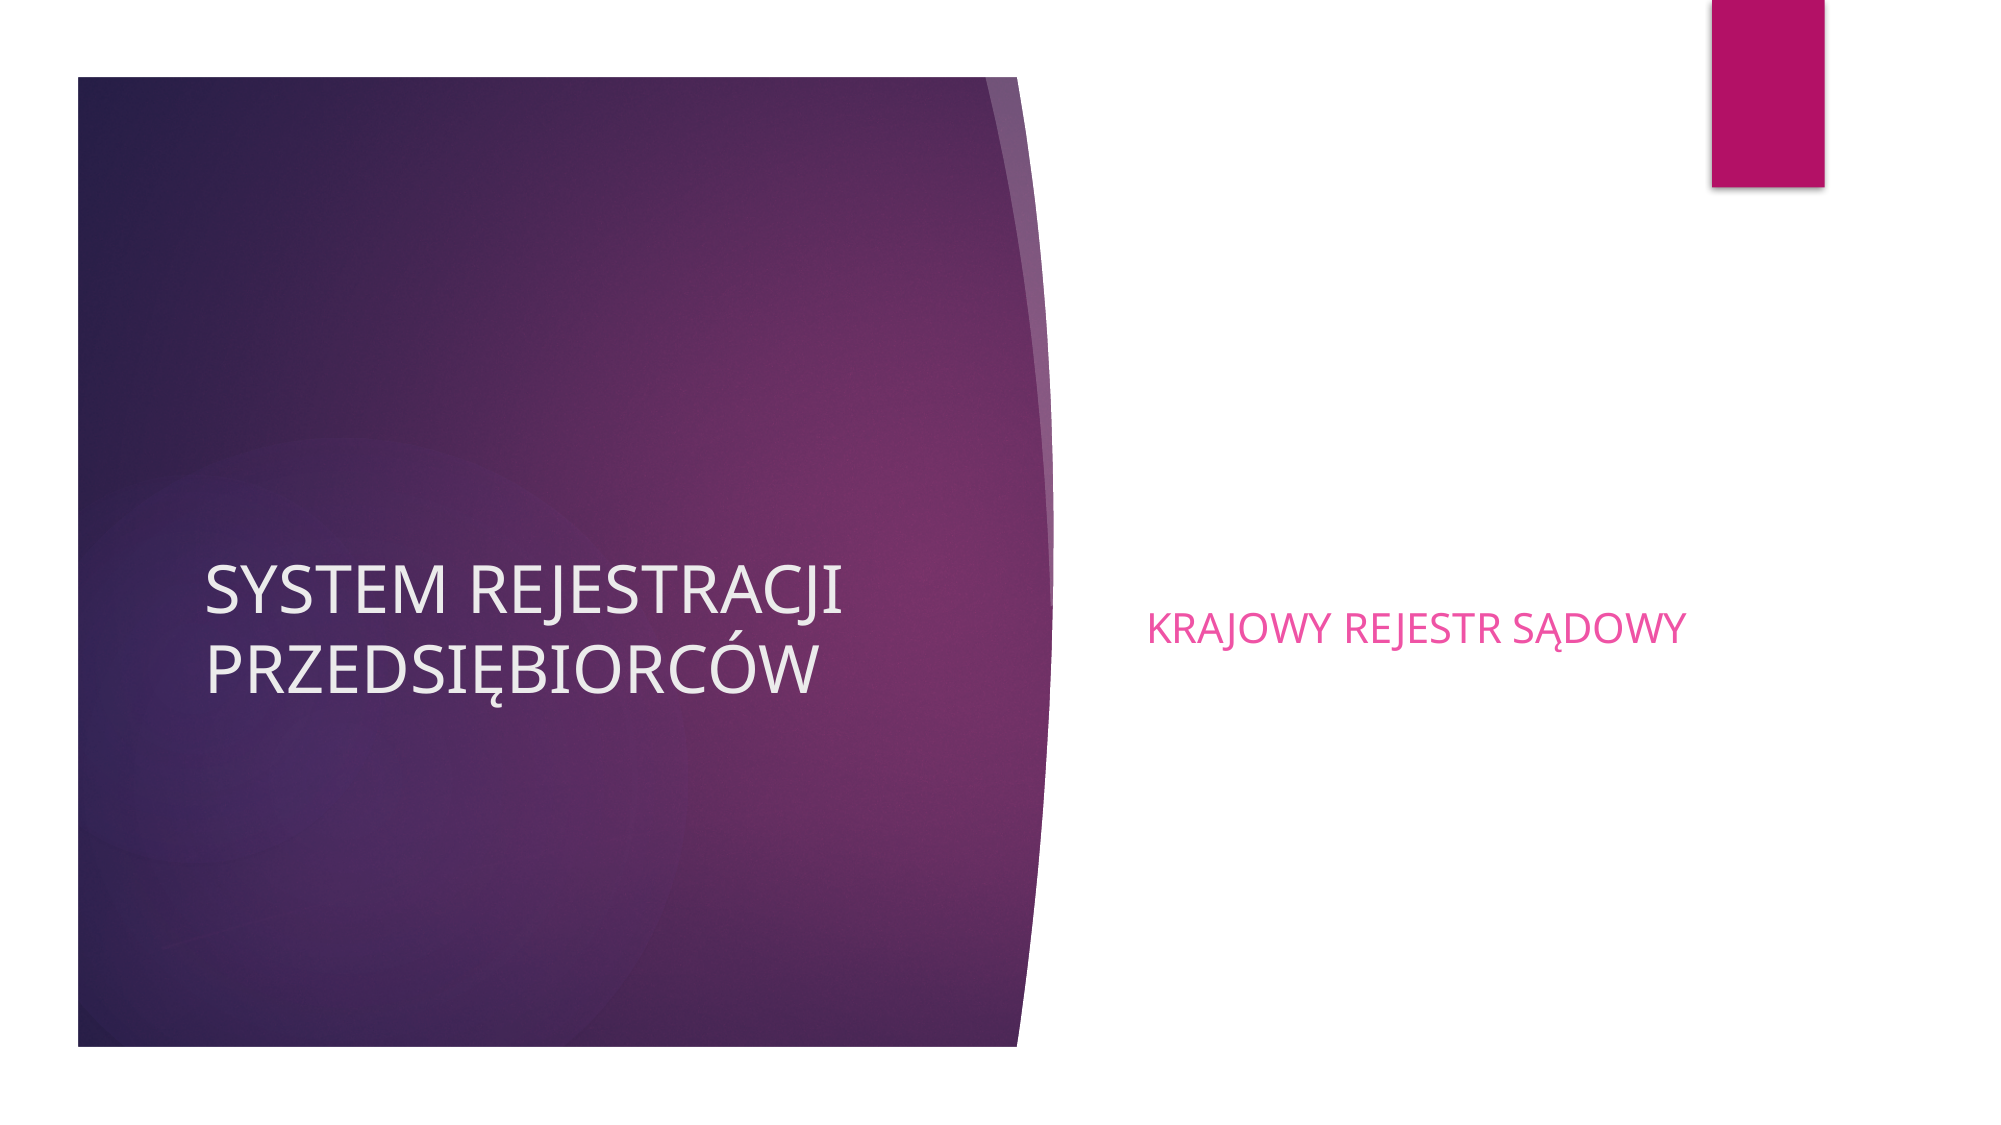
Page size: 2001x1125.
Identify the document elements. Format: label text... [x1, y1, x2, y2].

title SYSTEM REJESTRACJI PRZEDSIĘBIORCÓW [189, 439, 904, 814]
list KRAJOWY REJESTR SĄDOWY [1131, 439, 1748, 814]
